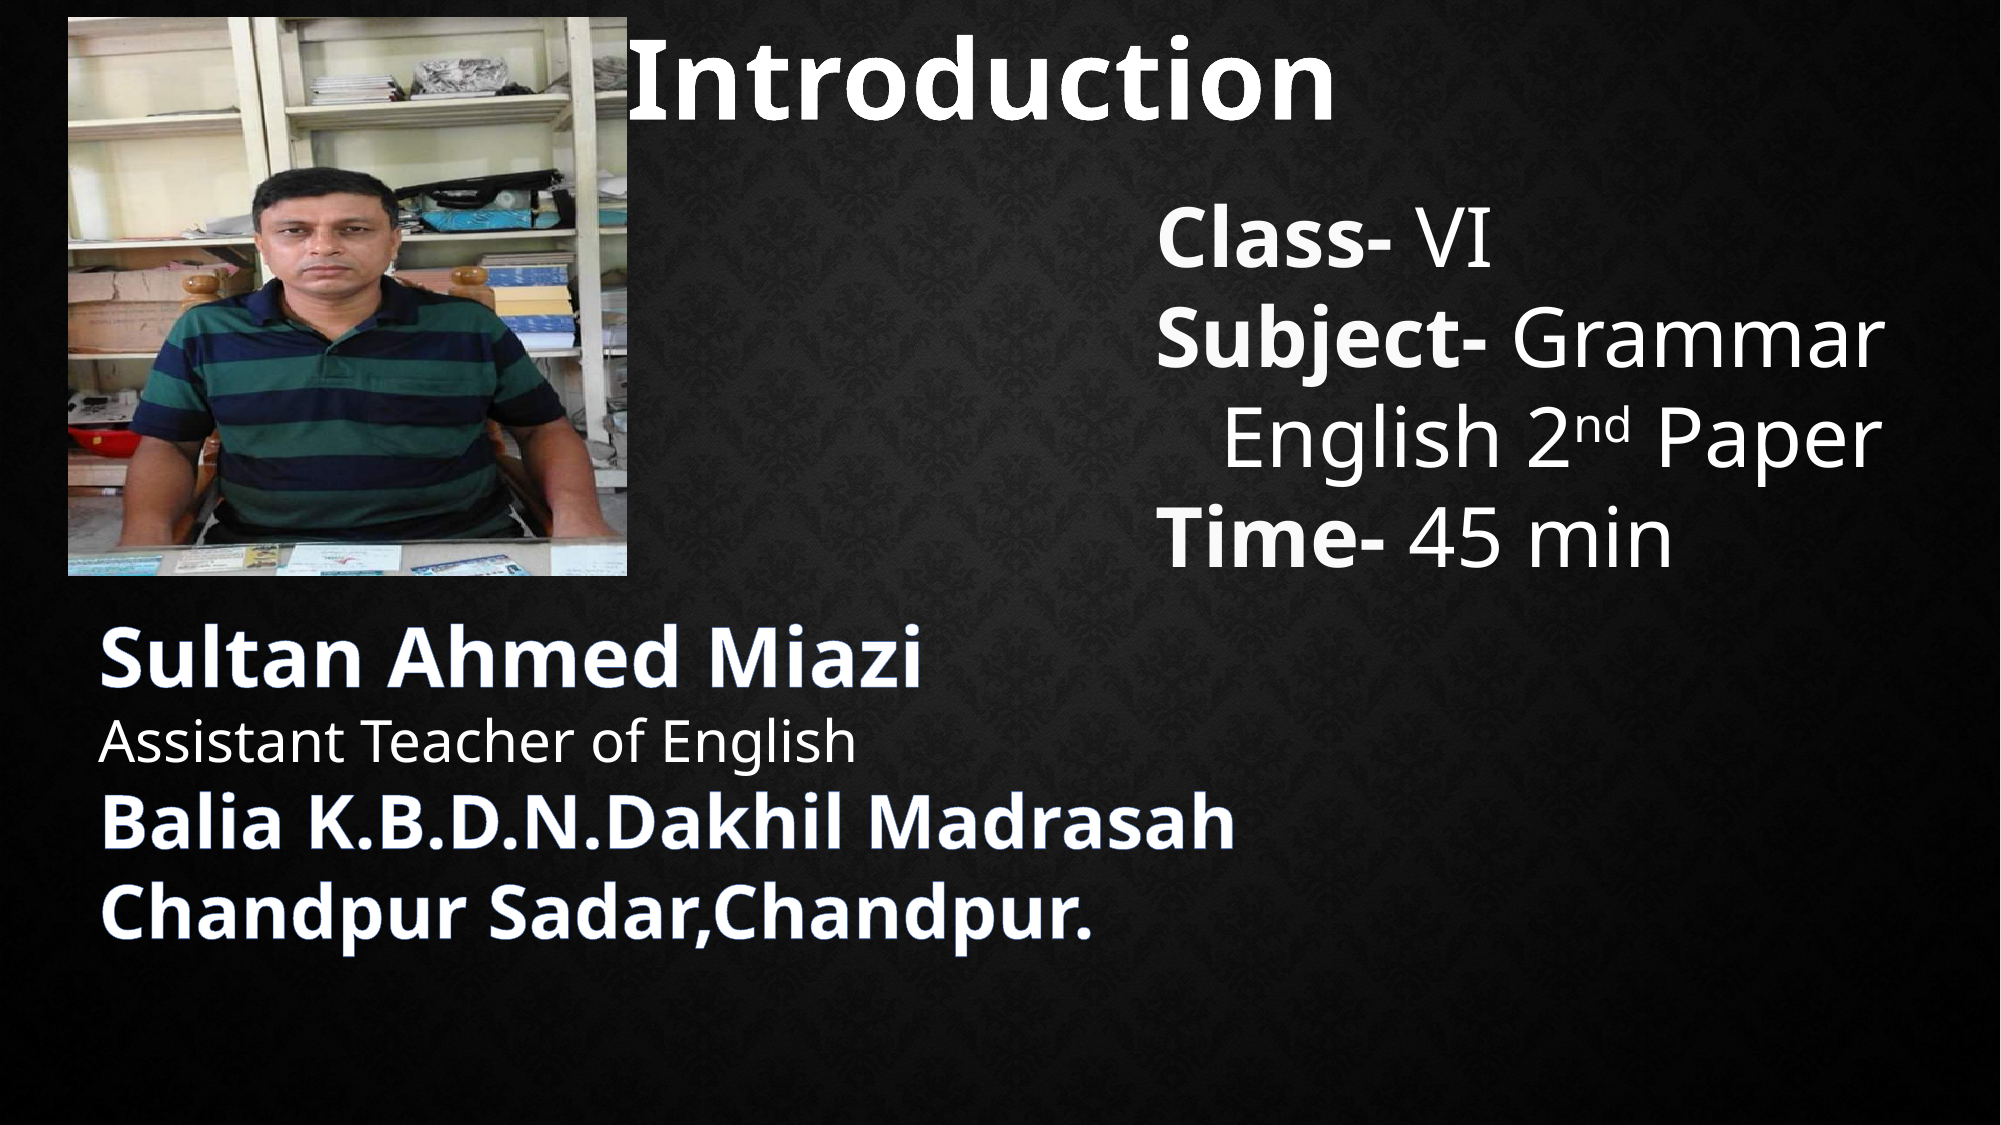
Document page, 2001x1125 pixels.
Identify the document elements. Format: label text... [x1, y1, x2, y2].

text_box Introduction [369, 0, 1598, 150]
picture [68, 16, 627, 576]
text_box Class- VI Subject- Grammar English 2nd Paper Time- 45 min [1140, 177, 1903, 593]
text_box Sultan Ahmed Miazi Assistant Teacher of English Balia K.B.D.N.Dakhil Madrasah Chandpur Sadar,Chandpur. [83, 596, 1328, 962]
